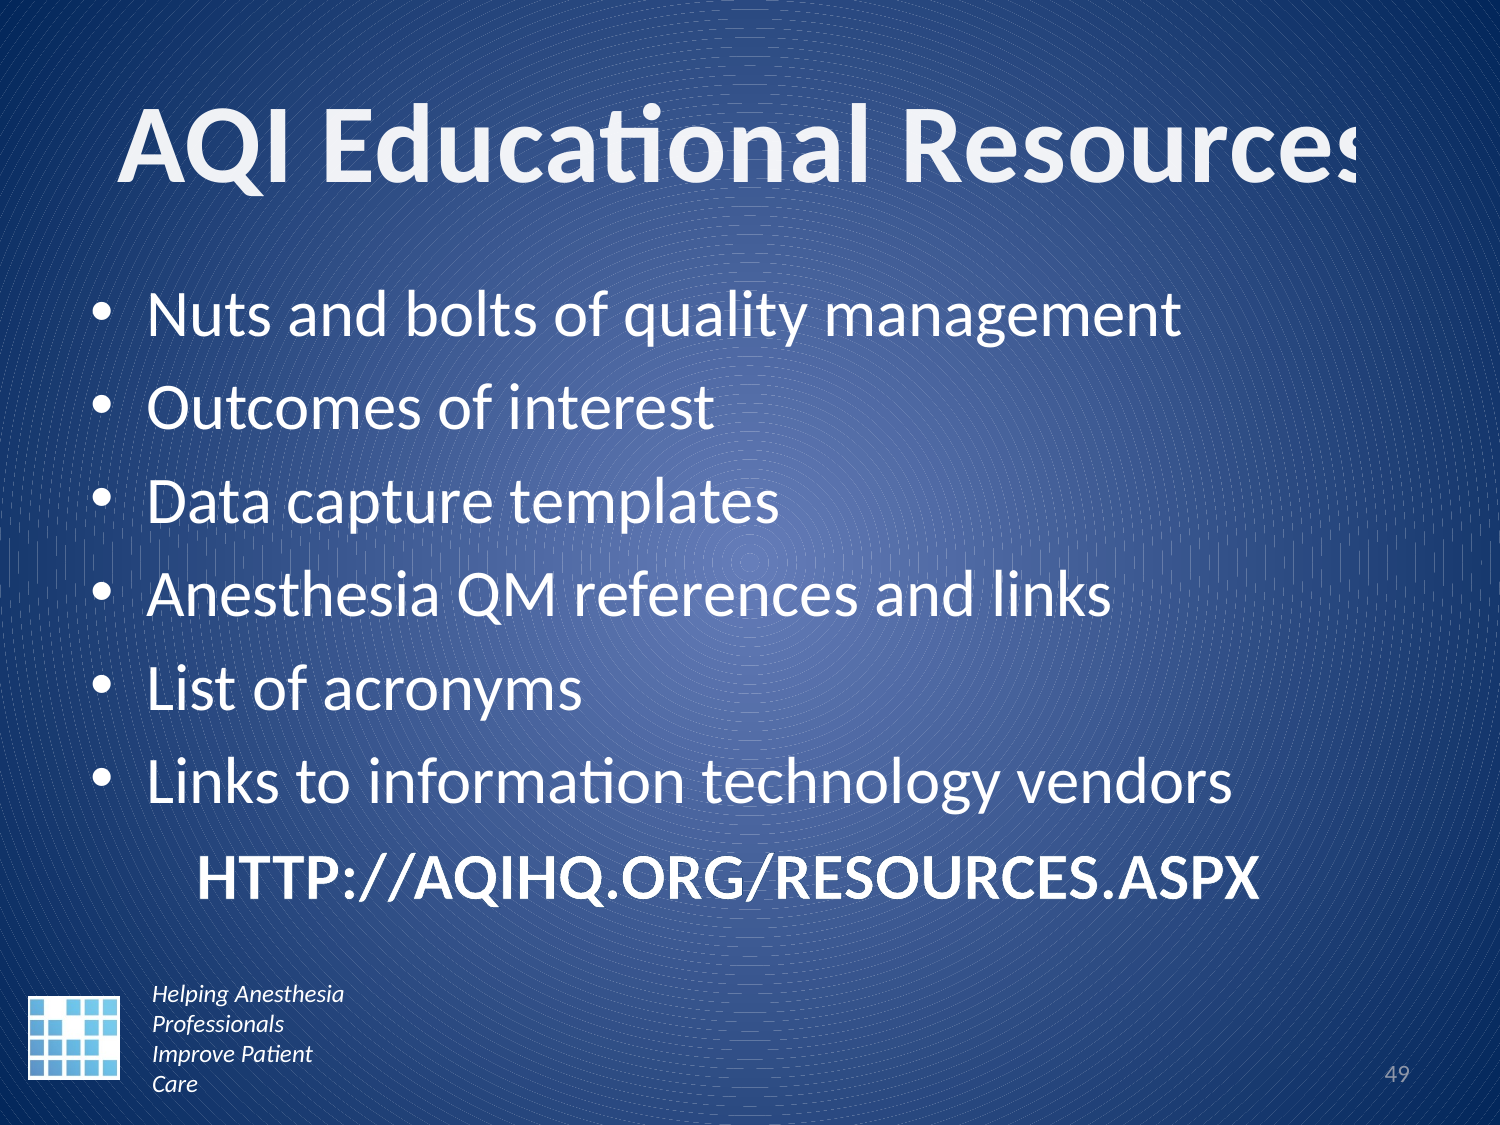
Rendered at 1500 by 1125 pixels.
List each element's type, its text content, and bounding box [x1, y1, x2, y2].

slide_number 49 [1074, 1042, 1425, 1103]
text_box AQI Educational Resources [102, 62, 1398, 213]
text_box Helping Anesthesia Professionals Improve Patient Care [137, 970, 374, 1105]
picture [28, 996, 120, 1081]
list Nuts and bolts of quality management Outcomes of interest Data capture templates Anesthesia QM references and links List of acronyms Links to information technology vendors [75, 262, 1425, 1005]
text_box http://aqihq.org/resources.aspx [180, 824, 1277, 920]
